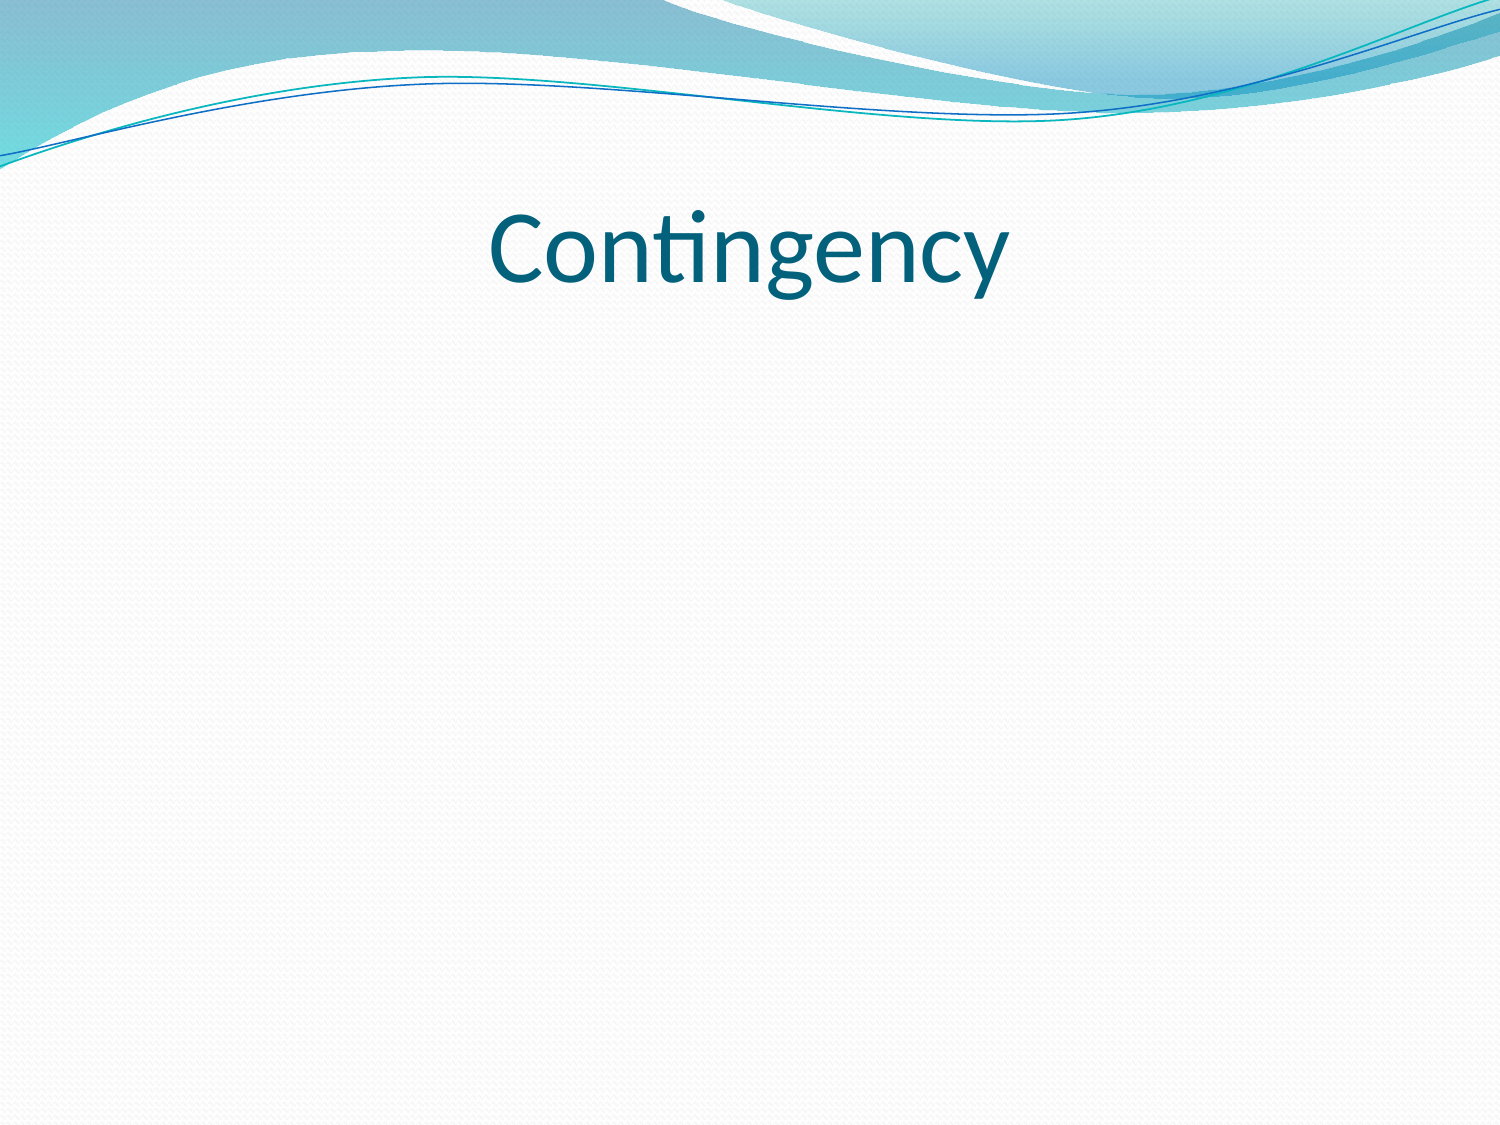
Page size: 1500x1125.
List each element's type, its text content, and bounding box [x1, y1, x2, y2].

title Contingency [75, 115, 1425, 303]
